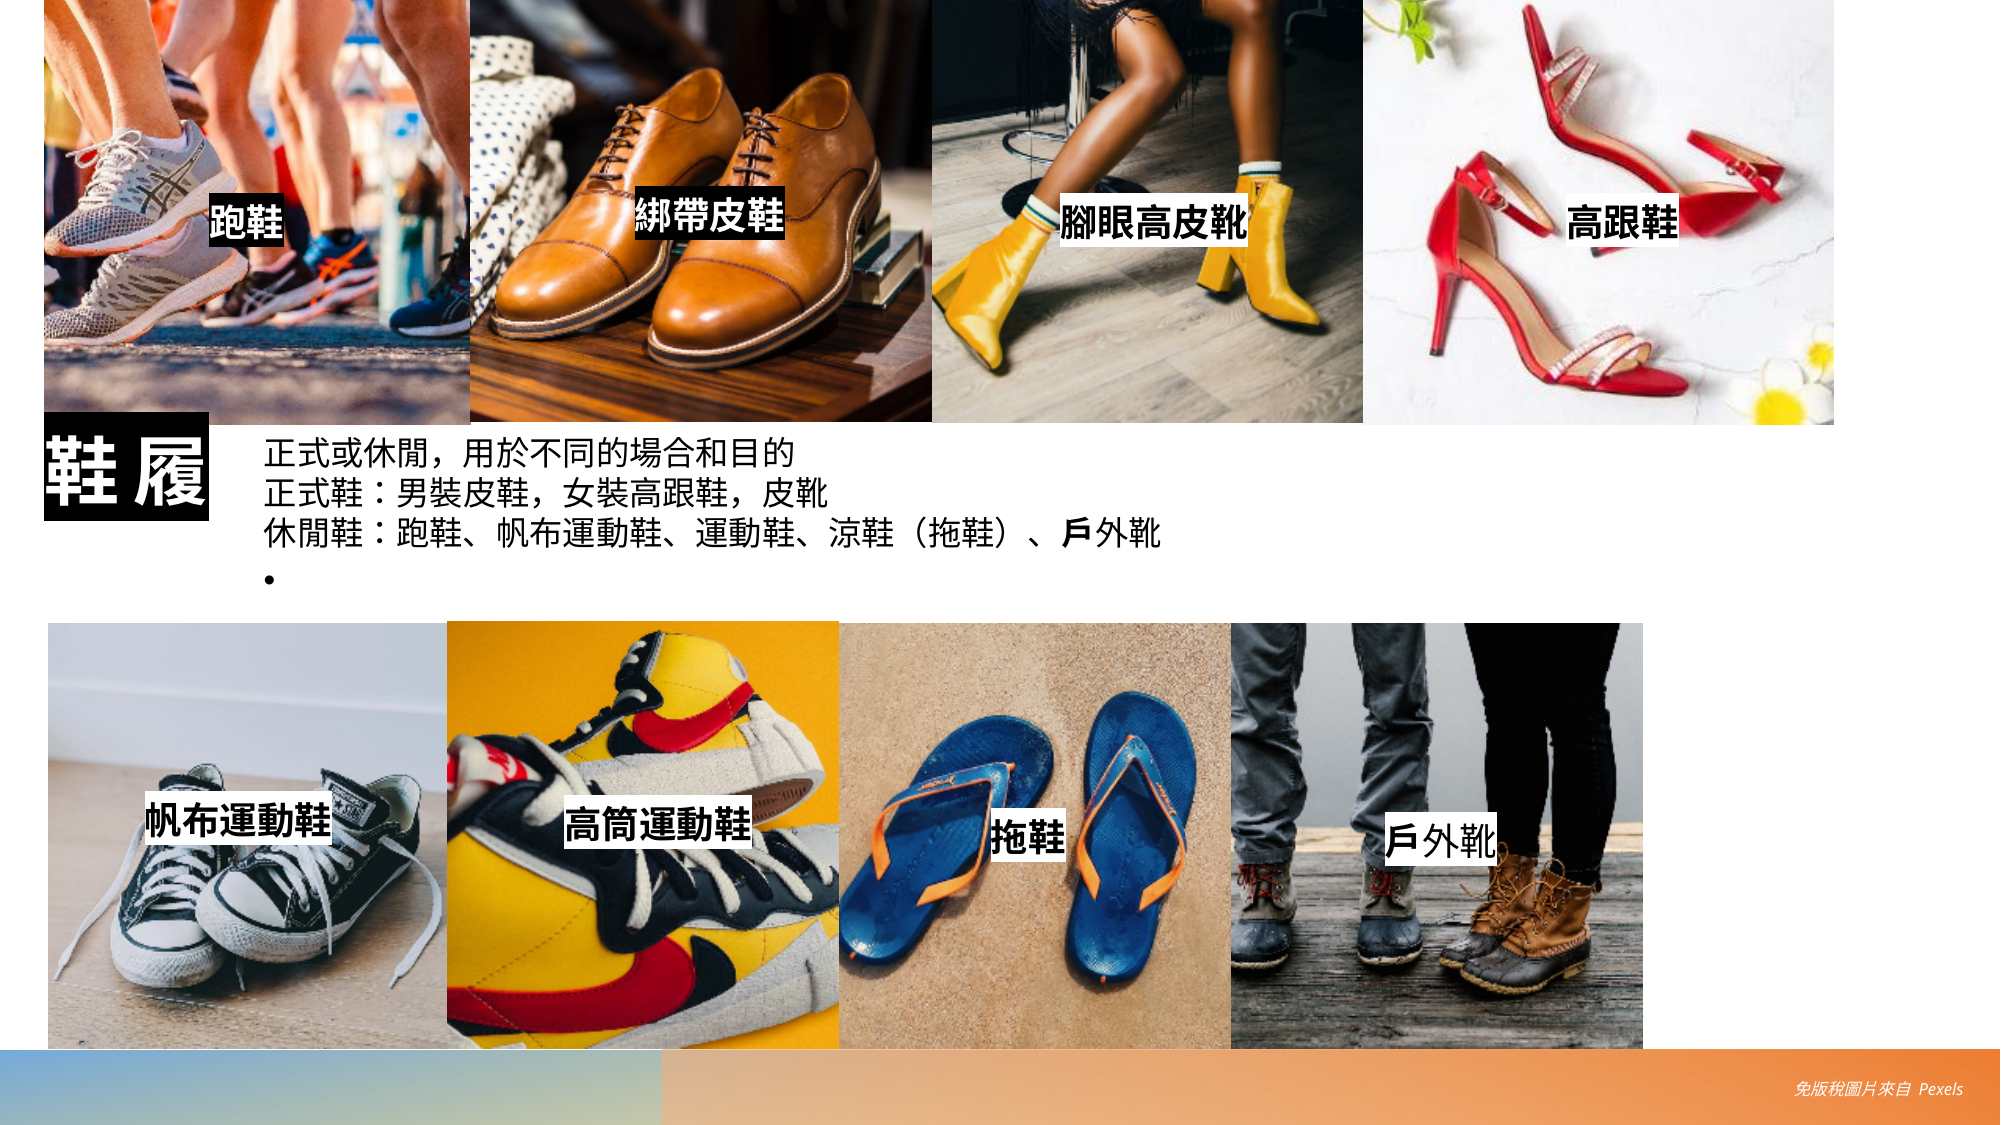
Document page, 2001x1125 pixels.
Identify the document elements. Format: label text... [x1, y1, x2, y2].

picture [48, 621, 1643, 1049]
picture [44, 0, 1834, 425]
text_box 正式或休閒，用於不同的場合和目的 正式鞋：男裝皮鞋，女裝高跟鞋，皮靴 休閒鞋：跑鞋、帆布運動鞋、運動鞋、涼鞋（拖鞋）、戶外靴 [703, 432, 2000, 936]
text_box 免版稅圖片來自 Pexels [1155, 1071, 1979, 1107]
text_box 鞋履 [44, 424, 703, 900]
